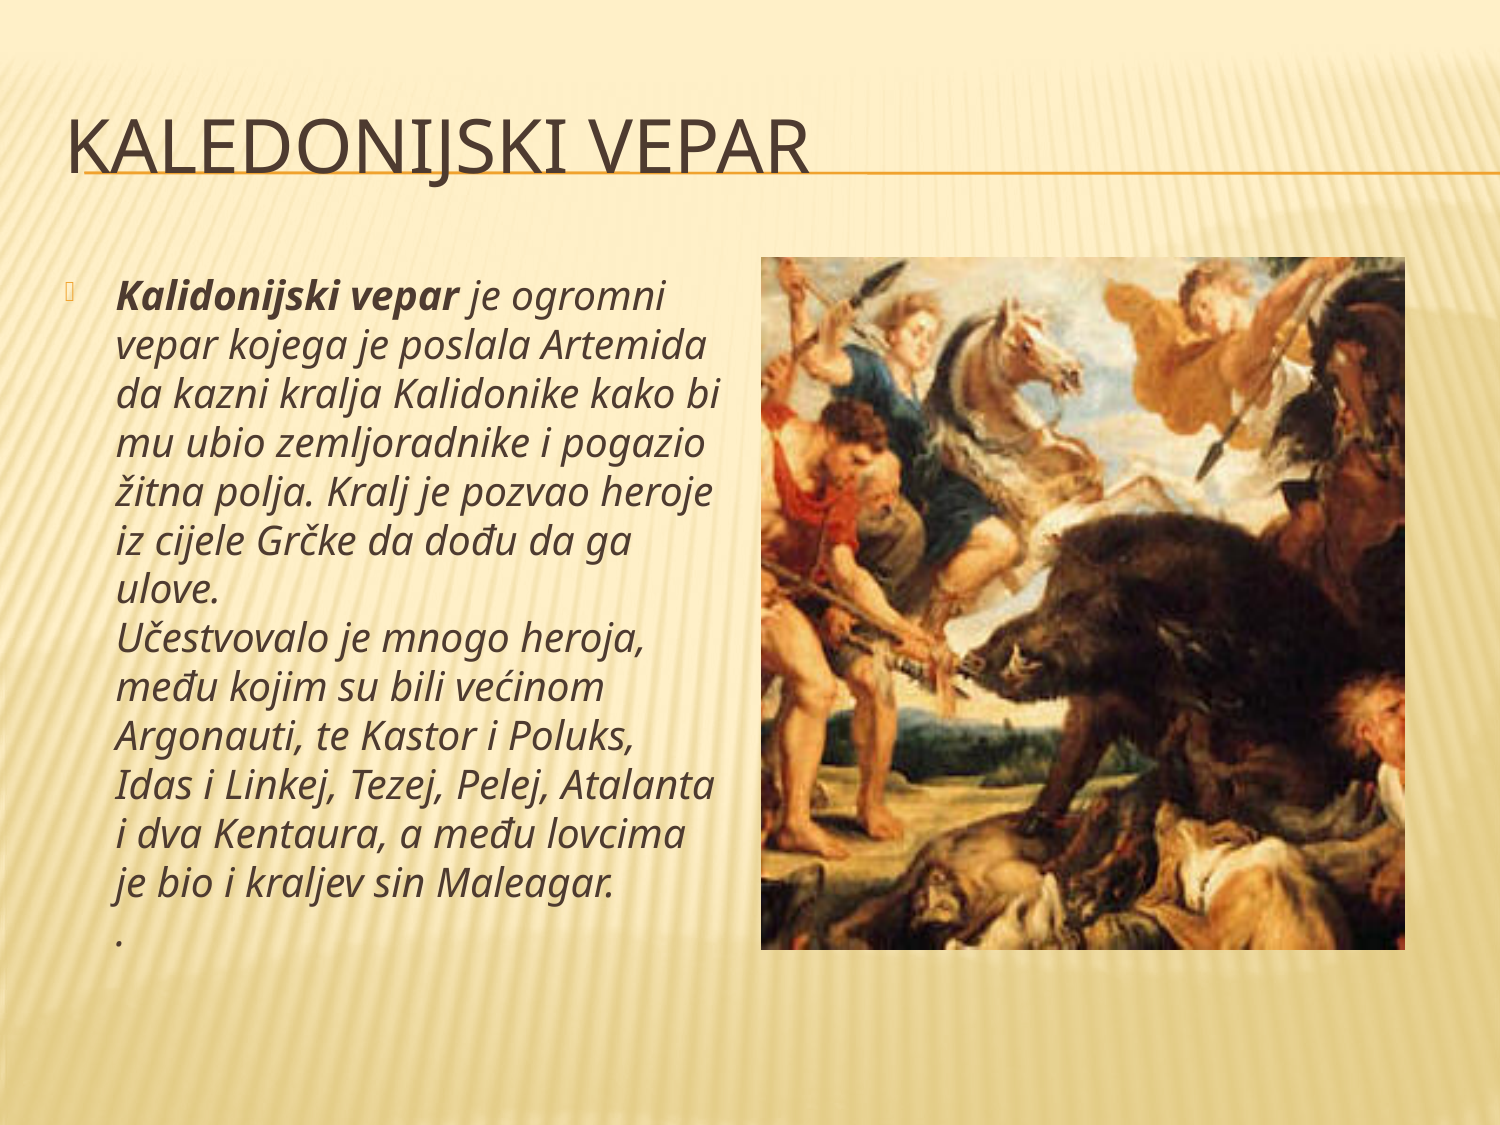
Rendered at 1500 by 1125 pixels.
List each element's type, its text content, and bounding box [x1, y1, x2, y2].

title KALEDONIJSKI VEPAR [49, 75, 1475, 213]
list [761, 257, 1405, 950]
list Kalidonijski vepar je ogromni vepar kojega je poslala Artemida da kazni kralja Kalidonike kako bi mu ubio zemljoradnike i pogazio žitna polja. Kralj je pozvao heroje iz cijele Grčke da dođu da ga ulove. Učestvovalo je mnogo heroja, među kojim su bili većinom Argonauti, te Kastor i Poluks, Idas i Linkej, Tezej, Pelej, Atalanta i dva Kentaura, a među lovcima je bio i kraljev sin Maleagar. . [50, 262, 738, 1038]
